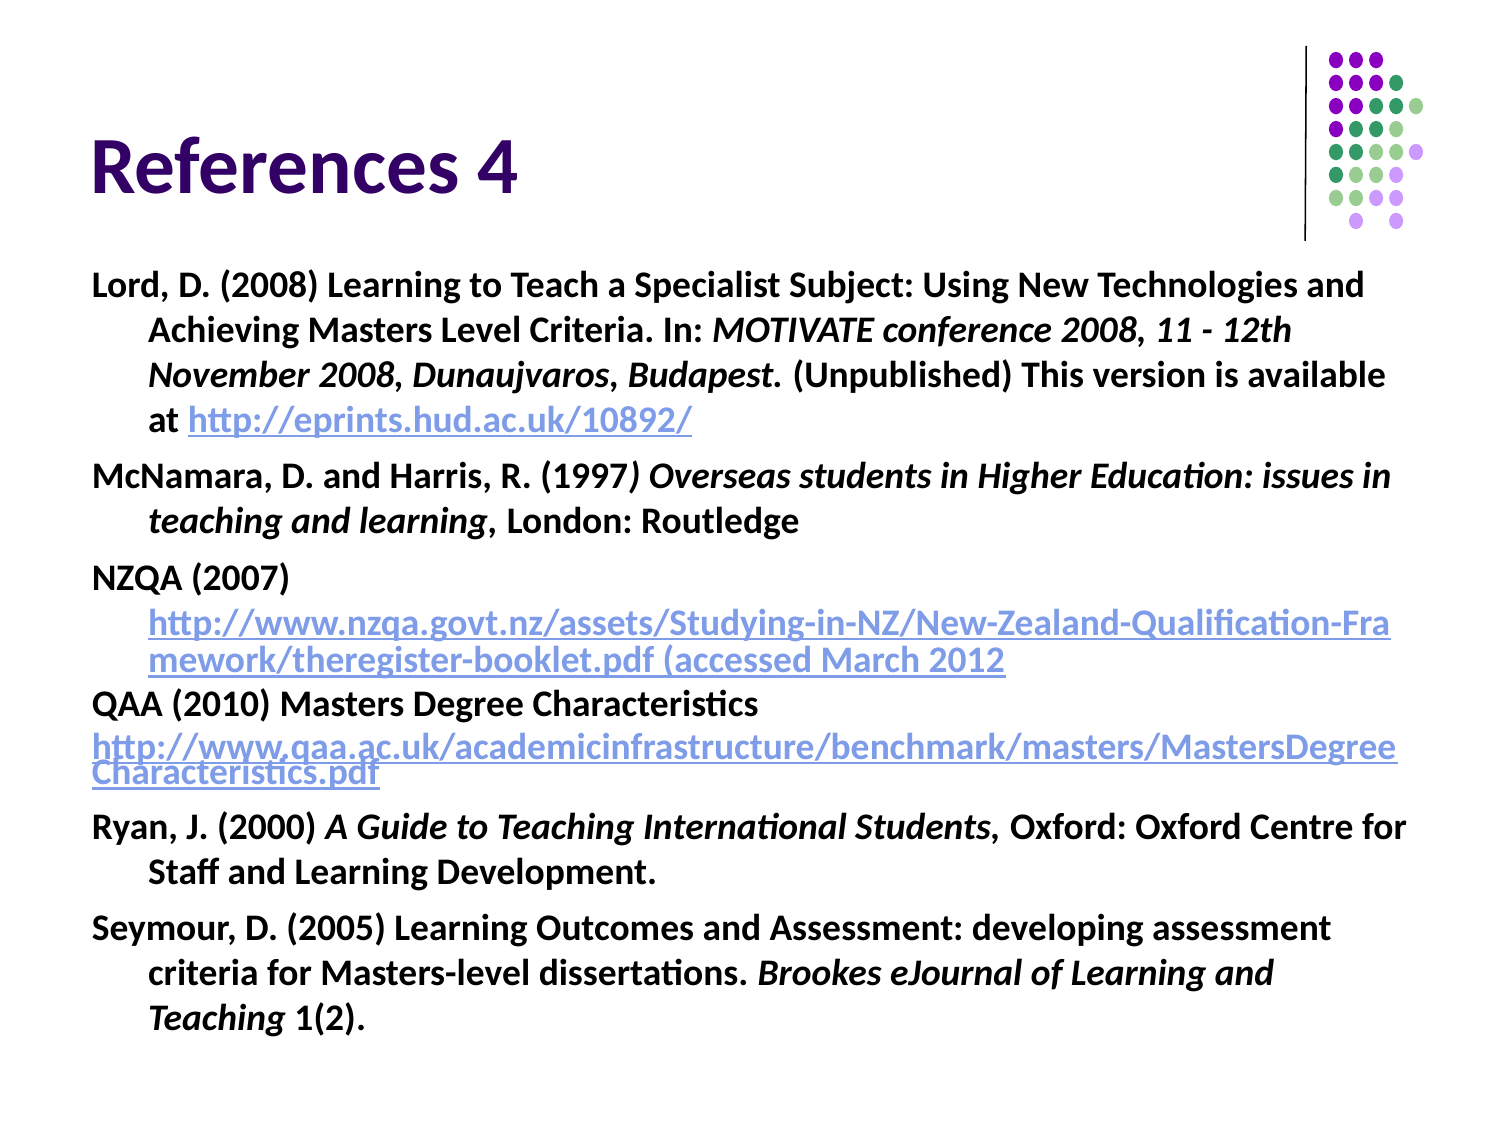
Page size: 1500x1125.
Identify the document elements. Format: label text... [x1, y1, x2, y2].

title References 4 [75, 40, 1313, 218]
list Lord, D. (2008) Learning to Teach a Specialist Subject: Using New Technologies and Achieving Masters Level Criteria. In: MOTIVATE conference 2008, 11 - 12th November 2008, Dunaujvaros, Budapest. (Unpublished) This version is available at http://eprints.hud.ac.uk/10892/ McNamara, D. and Harris, R. (1997) Overseas students in Higher Education: issues in teaching and learning, London: Routledge NZQA (2007) http://www.nzqa.govt.nz/assets/Studying-in-NZ/New-Zealand-Qualification-Framework/theregister-booklet.pdf (accessed March 2012 QAA (2010) Masters Degree Characteristics http://www.qaa.ac.uk/academicinfrastructure/benchmark/masters/MastersDegreeCharacteristics.pdf Ryan, J. (2000) A Guide to Teaching International Students, Oxford: Oxford Centre for Staff and Learning Development. Seymour, D. (2005) Learning Outcomes and Assessment: developing assessment criteria for Masters-level dissertations. Brookes eJournal of Learning and Teaching 1(2). [76, 252, 1427, 1039]
